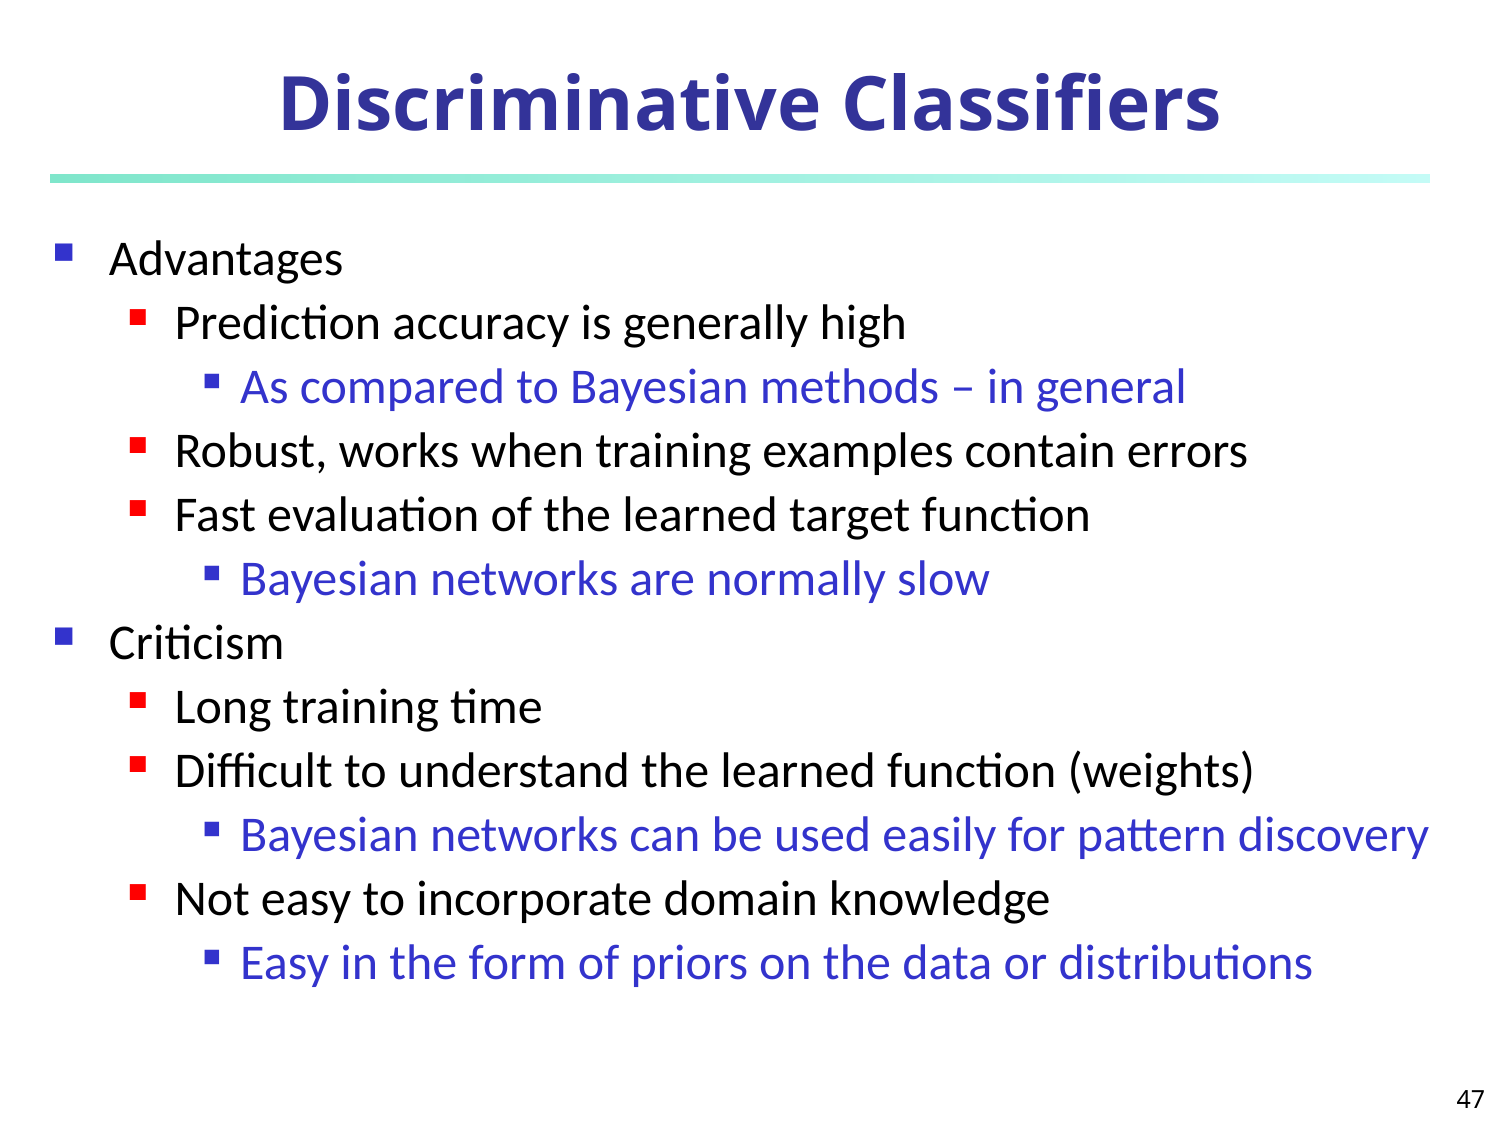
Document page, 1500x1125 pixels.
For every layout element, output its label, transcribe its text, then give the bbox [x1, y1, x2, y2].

title Discriminative Classifiers [62, 71, 1438, 154]
list Advantages Prediction accuracy is generally high As compared to Bayesian methods – in general Robust, works when training examples contain errors Fast evaluation of the learned target function Bayesian networks are normally slow Criticism Long training time Difficult to understand the learned function (weights) Bayesian networks can be used easily for pattern discovery Not easy to incorporate domain knowledge Easy in the form of priors on the data or distributions [37, 224, 1463, 1063]
text_box 47 [1187, 1062, 1500, 1125]
